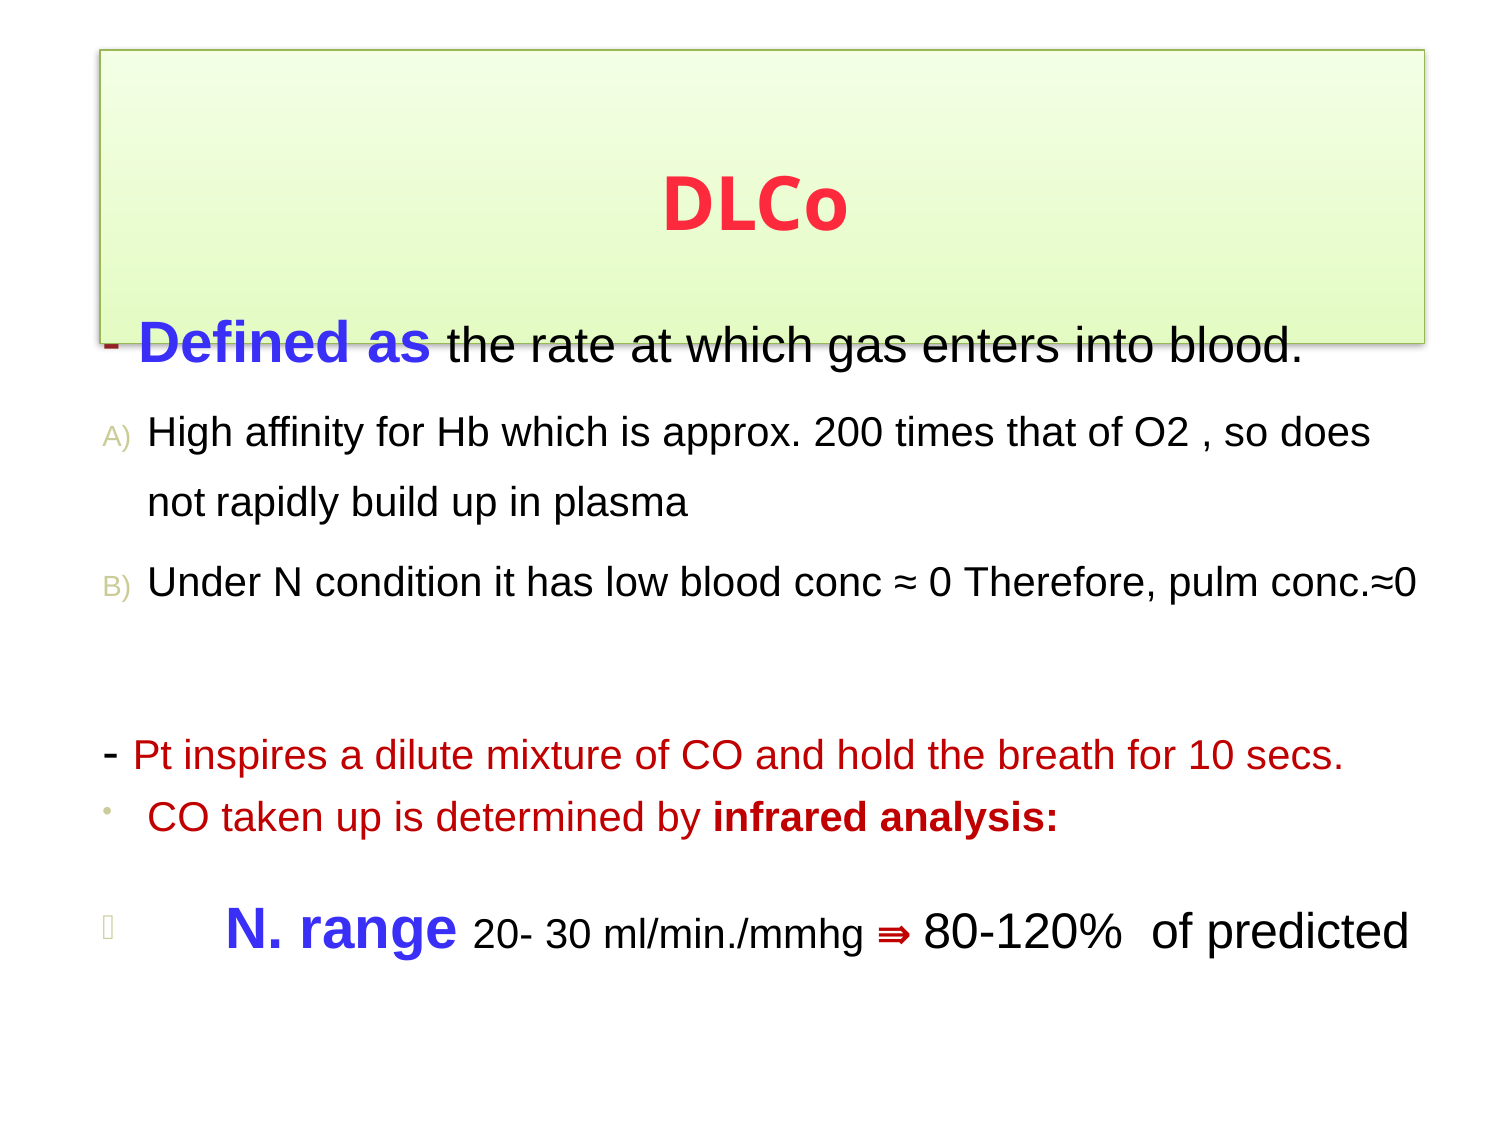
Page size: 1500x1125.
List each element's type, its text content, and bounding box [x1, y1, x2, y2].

title DLCo [99, 49, 1425, 344]
text_box N. range 20- 30 ml/min./mmhg ⇛ 80-120% of predicted [99, 887, 1438, 961]
text_box - Defined as the rate at which gas enters into blood. High affinity for Hb which is approx. 200 times that of O2 , so does not rapidly build up in plasma Under N condition it has low blood conc ≈ 0 Therefore, pulm conc.≈0 - Pt inspires a dilute mixture of CO and hold the breath for 10 secs. CO taken up is determined by infrared analysis: [100, 304, 1439, 841]
